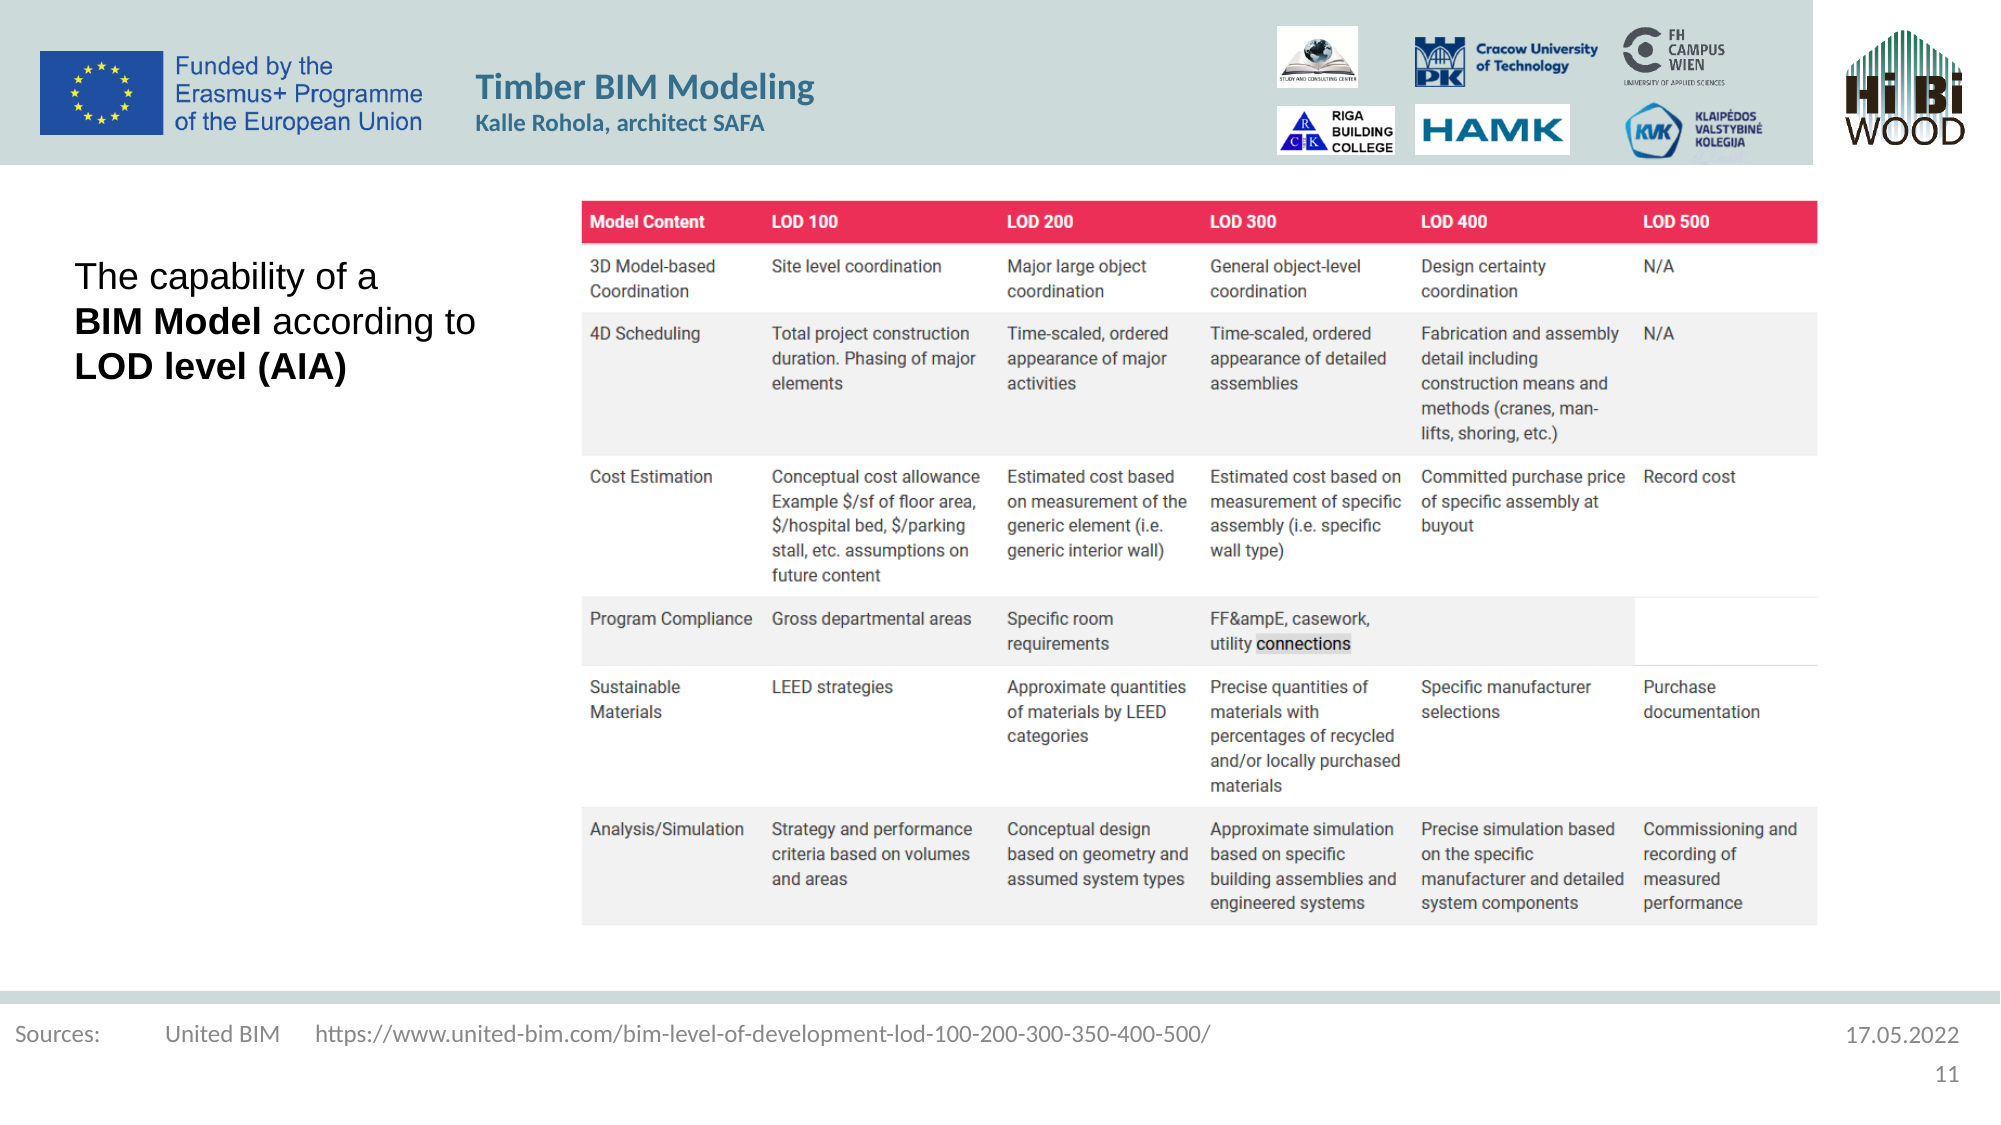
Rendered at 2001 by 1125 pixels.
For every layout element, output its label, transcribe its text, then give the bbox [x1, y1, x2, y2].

picture [1621, 25, 1726, 87]
picture [1621, 97, 1766, 171]
picture [571, 190, 1825, 935]
picture [1277, 26, 1359, 54]
picture [40, 51, 422, 135]
text_box Timber BIM Modeling Kalle Rohola, architect SAFA [460, 54, 1520, 145]
slide_number 11 [1524, 1042, 1975, 1103]
picture [1277, 145, 1395, 155]
picture [1415, 37, 1598, 87]
picture [1415, 104, 1570, 155]
text_box The capability of a BIM Model according to LOD level (AIA) [59, 244, 545, 430]
picture [1820, 11, 1987, 168]
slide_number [1524, 1003, 1975, 1042]
footer Sources: United BIM https://www.united-bim.com/bim-level-of-development-lod-100-200-300-350-400-500/ [0, 1002, 1282, 1063]
